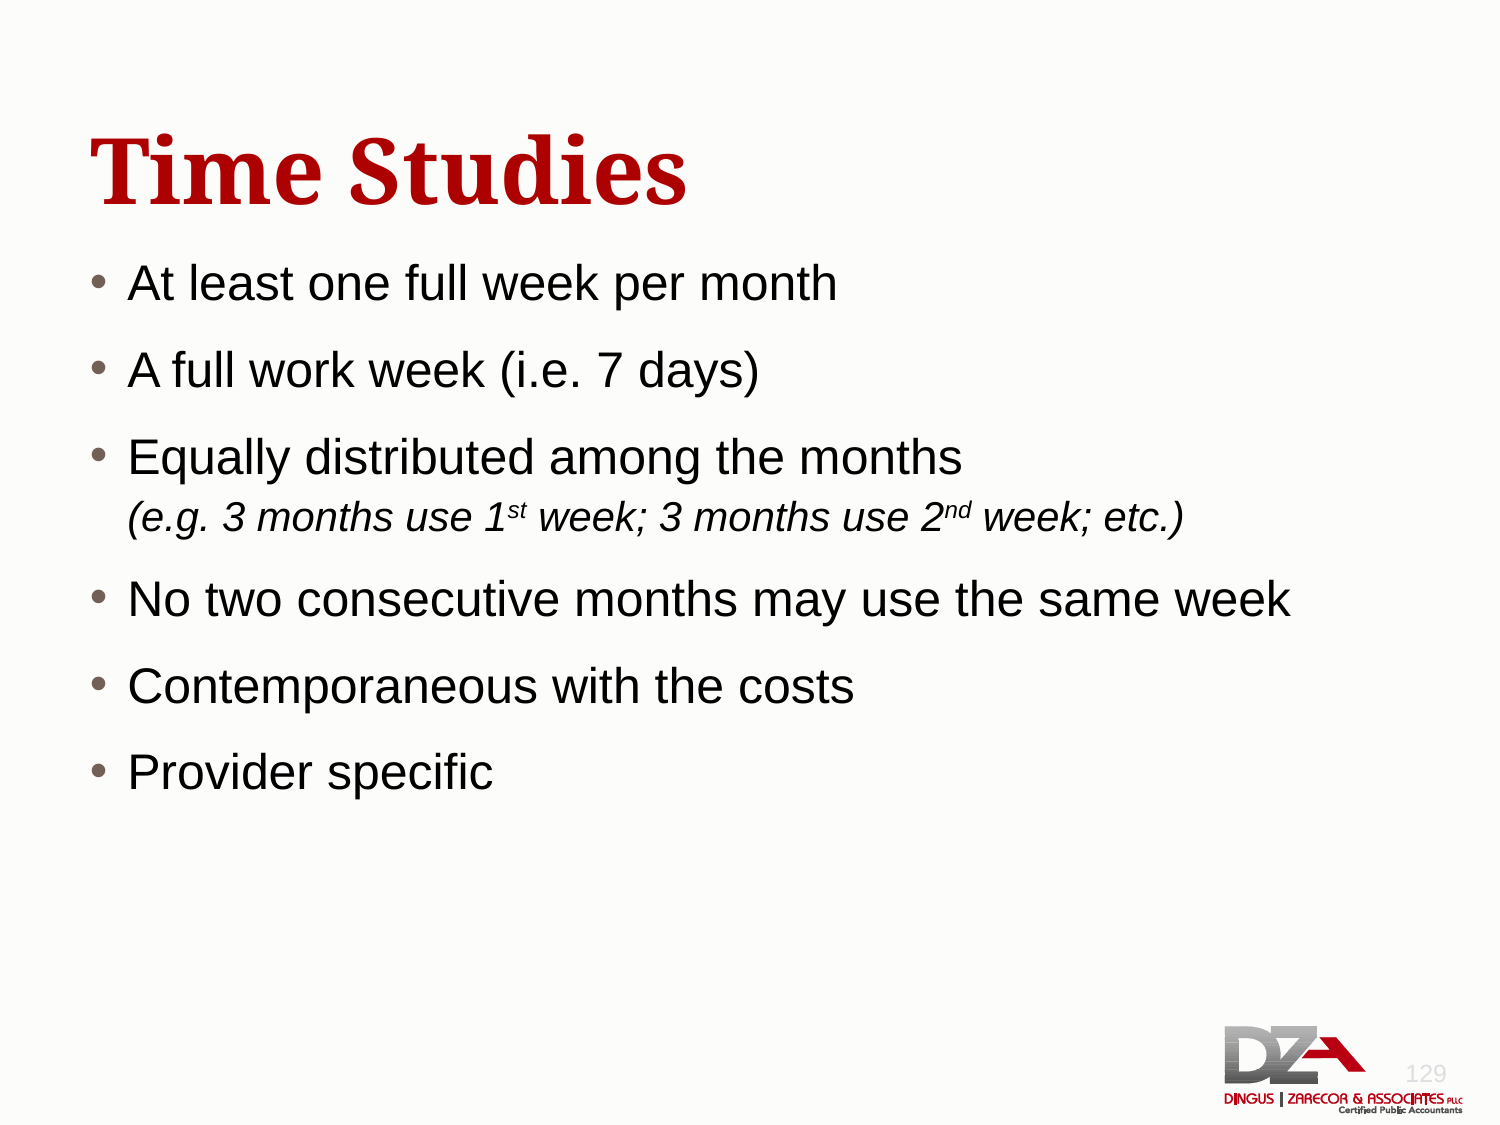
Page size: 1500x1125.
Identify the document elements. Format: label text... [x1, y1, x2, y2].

title Time Studies [75, 37, 1425, 225]
slide_number 129 [1371, 1042, 1463, 1103]
list At least one full week per month A full work week (i.e. 7 days) Equally distributed among the months (e.g. 3 months use 1st week; 3 months use 2nd week; etc.) No two consecutive months may use the same week Contemporaneous with the costs Provider specific [75, 237, 1425, 950]
